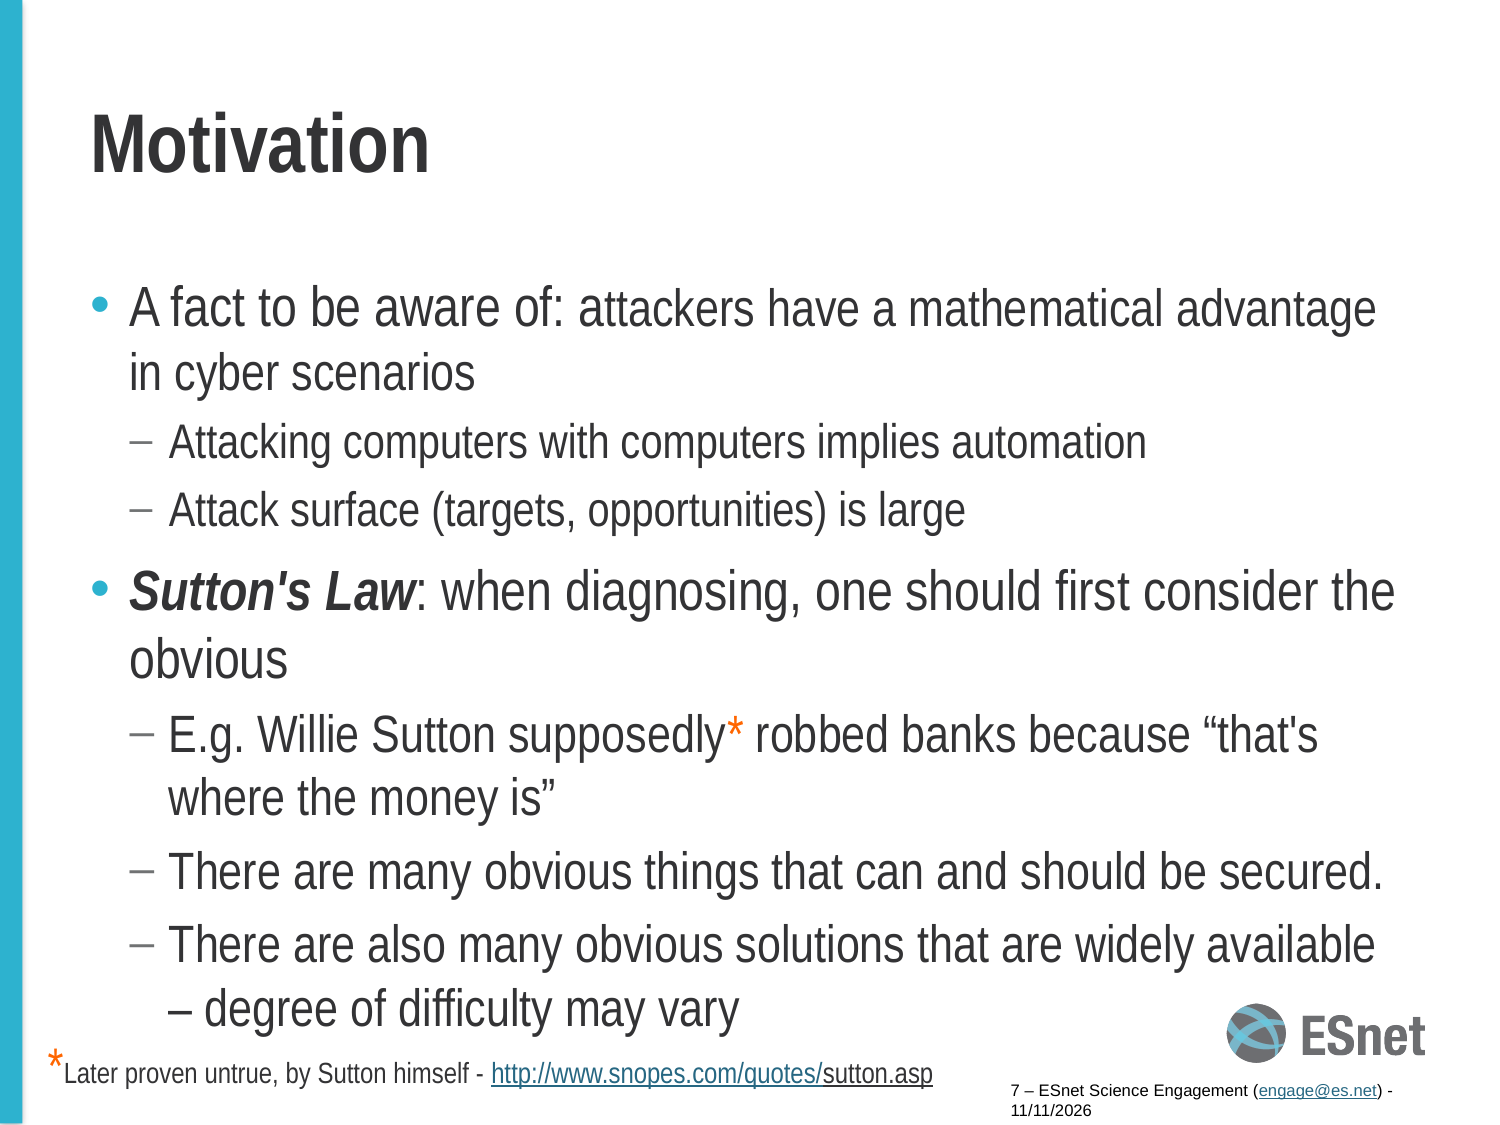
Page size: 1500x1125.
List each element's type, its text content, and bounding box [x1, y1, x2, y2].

list A fact to be aware of: attackers have a mathematical advantage in cyber scenarios Attacking computers with computers implies automation Attack surface (targets, opportunities) is large Sutton's Law: when diagnosing, one should first consider the obvious E.g. Willie Sutton supposedly* robbed banks because “that's where the money is” There are many obvious things that can and should be secured. There are also many obvious solutions that are widely available – degree of difficulty may vary [75, 262, 1425, 1064]
text_box *Later proven untrue, by Sutton himself - http://www.snopes.com/quotes/sutton.asp [32, 1026, 996, 1101]
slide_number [995, 1084, 1485, 1115]
title Motivation [75, 45, 1425, 233]
